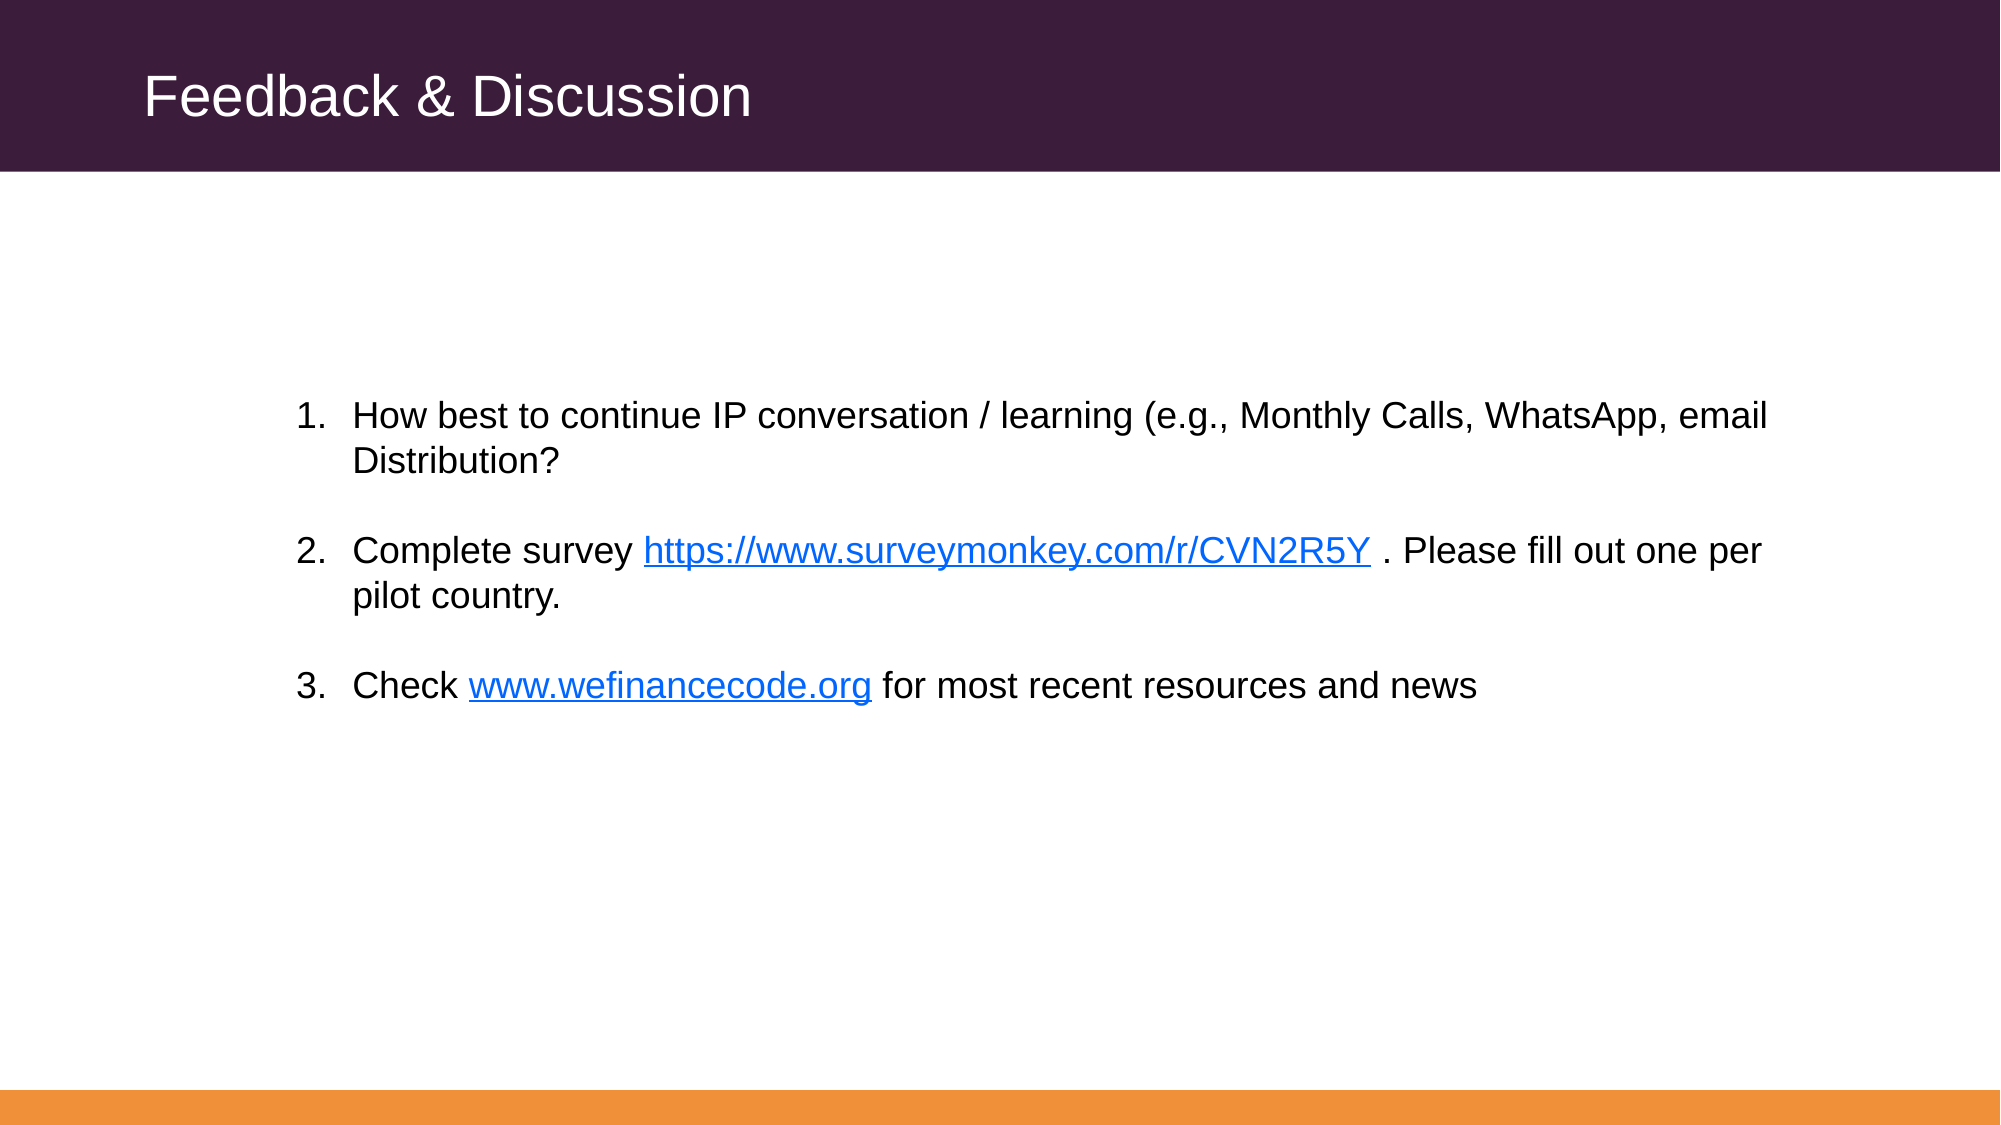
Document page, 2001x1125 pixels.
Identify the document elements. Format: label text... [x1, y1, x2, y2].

title Feedback & Discussion [110, 0, 1971, 172]
text_box How best to continue IP conversation / learning (e.g., Monthly Calls, WhatsApp, email Distribution? Complete survey https://www.surveymonkey.com/r/CVN2R5Y . Please fill out one per pilot country. Check www.wefinancecode.org for most recent resources and news [281, 383, 1818, 804]
